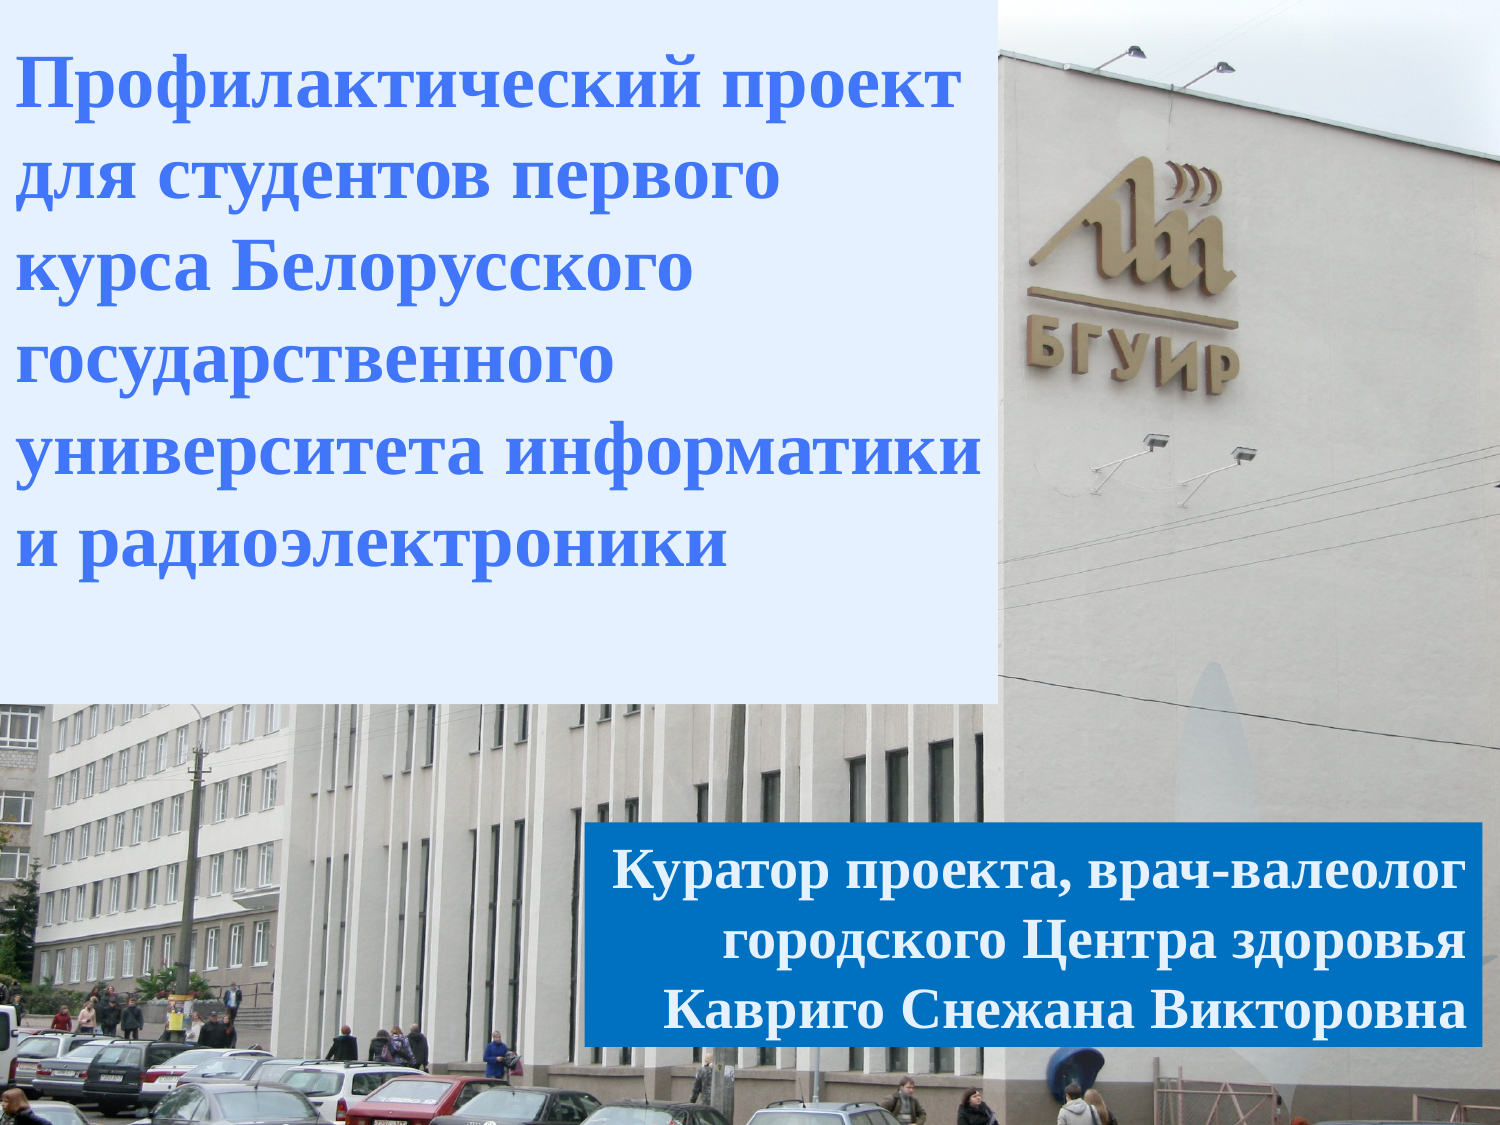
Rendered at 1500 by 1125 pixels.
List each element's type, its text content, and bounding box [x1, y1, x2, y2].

text_box Куратор проекта, врач-валеолог городского Центра здоровья Кавриго Снежана Викторовна [584, 822, 1483, 1047]
title Профилактический проект для студентов первого курса Белорусского государственного университета информатики и радиоэлектроники [0, 0, 998, 705]
picture [0, 0, 1500, 1125]
